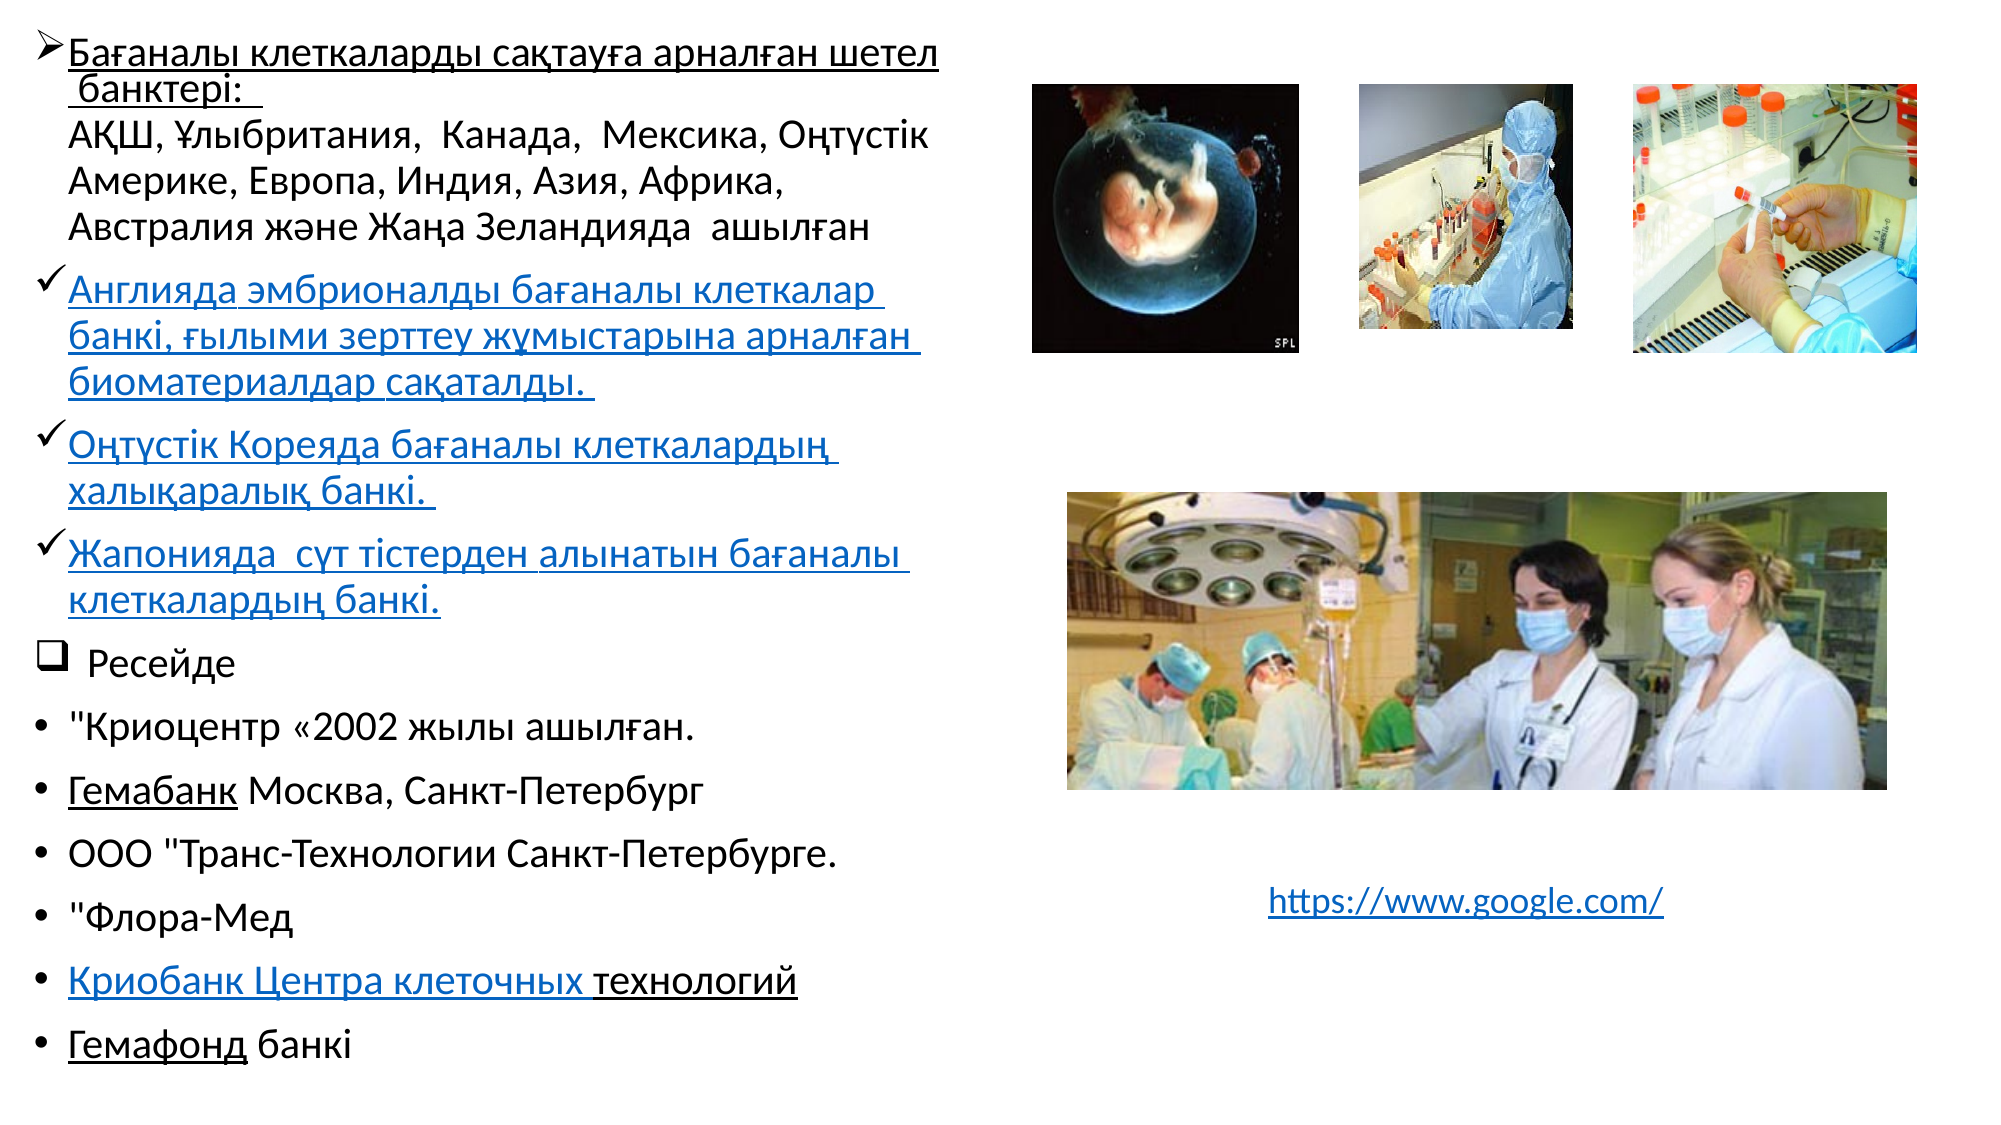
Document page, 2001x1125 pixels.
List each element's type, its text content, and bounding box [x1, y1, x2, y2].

picture [1067, 492, 1887, 790]
picture [1032, 84, 1299, 353]
picture [1359, 84, 1573, 329]
list Бағаналы клеткаларды сақтауға арналған шетел банктері: АҚШ, Ұлыбритания, Канада, Мексика, Оңтүстік Америке, Европа, Индия, Азия, Африка, Австралия және Жаңа Зеландияда ашылған Англияда эмбрионалды бағаналы клеткалар банкі, ғылыми зерттеу жұмыстарына арналған биоматериалдар сақаталды. Оңтүстік Кореяда бағаналы клеткалардың халықаралық банкі. Жапонияда сүт тістерден алынатын бағаналы клеткалардың банкі. Ресейде "Криоцентр «2002 жылы ашылған. Гемабанк Москва, Санкт-Петербург ООО "Транс-Технологии Санкт-Петербурге. "Флора-Мед Криобанк Центра клеточных технологий Гемафонд банкі [18, 22, 959, 1105]
picture [1633, 84, 1917, 353]
text_box https://www.google.com/ [1253, 868, 1679, 929]
